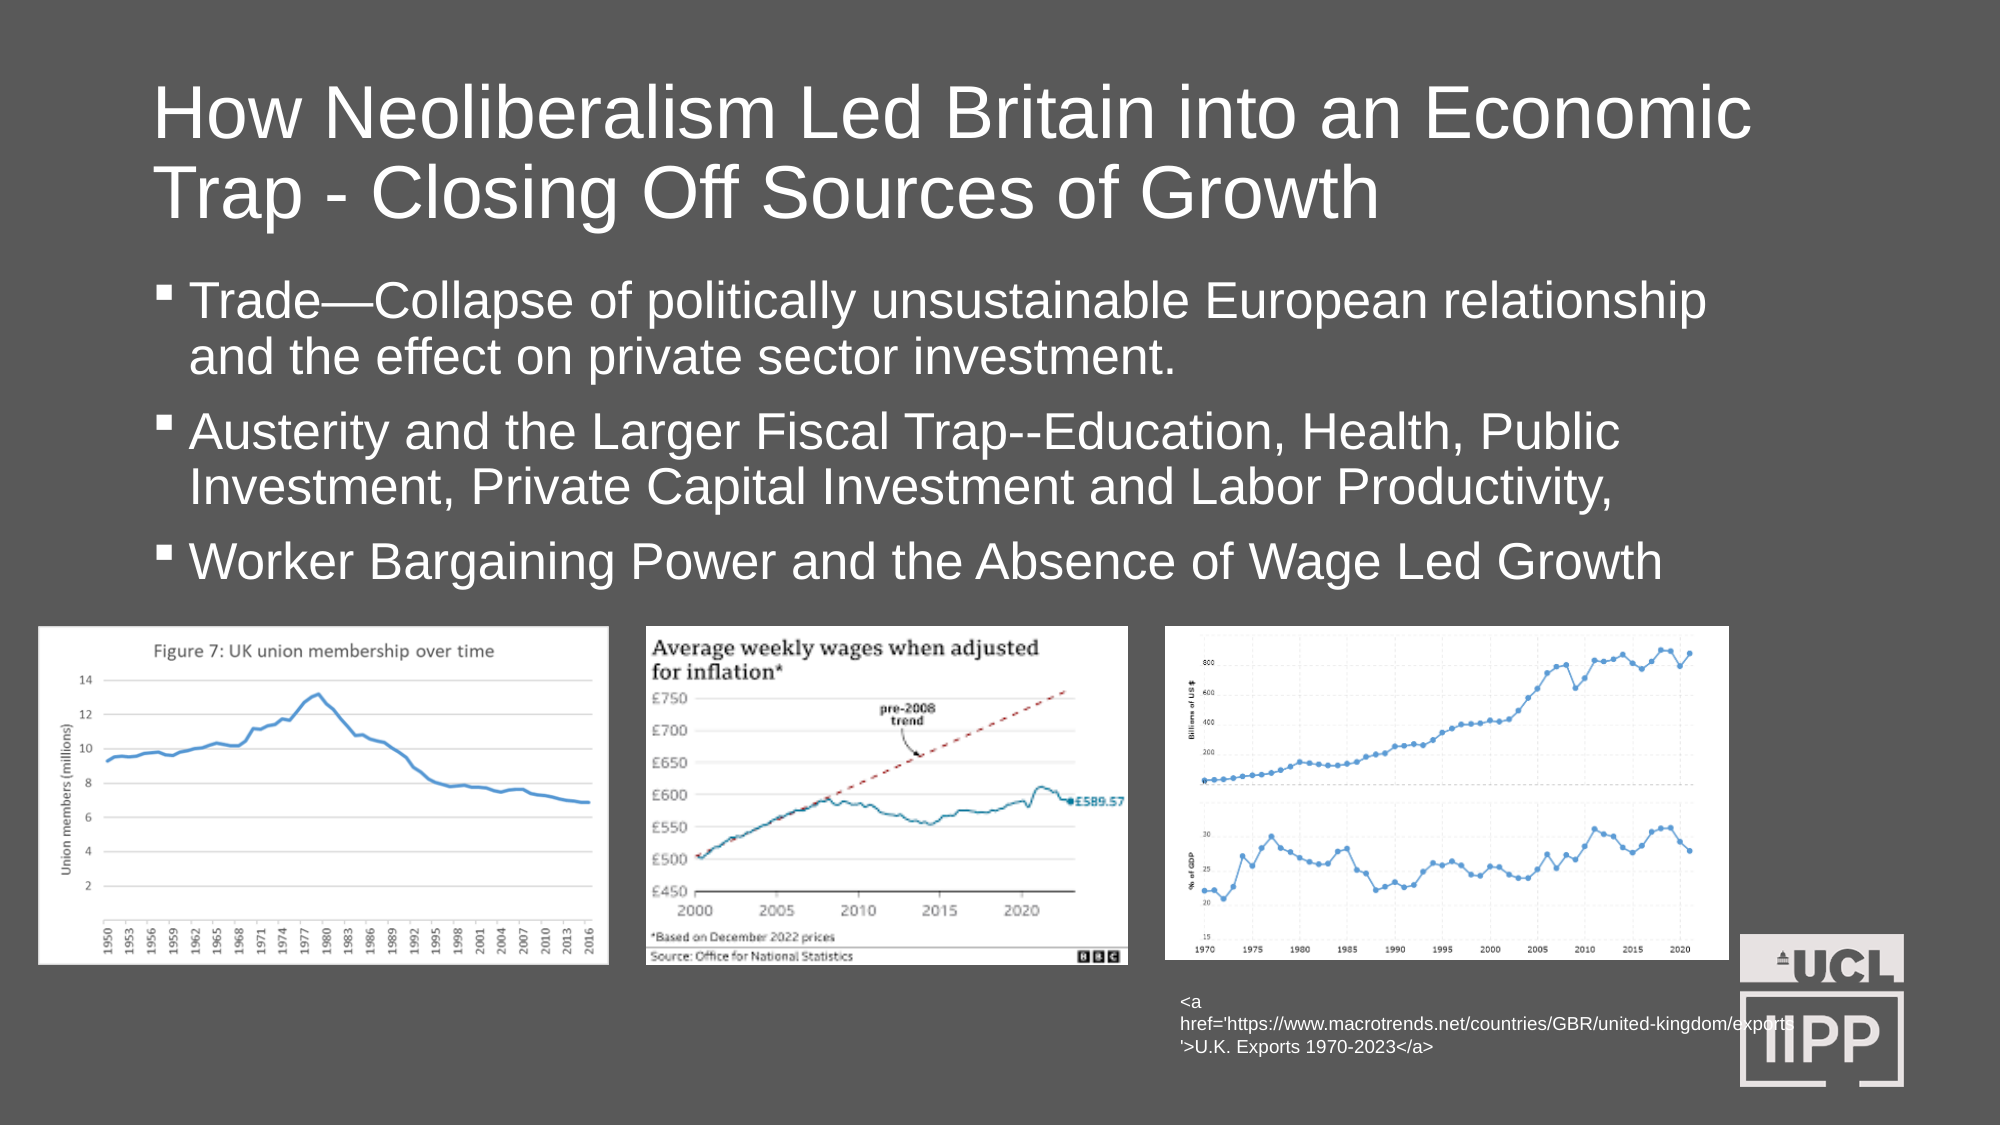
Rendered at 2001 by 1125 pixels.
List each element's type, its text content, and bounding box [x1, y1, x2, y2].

picture [1165, 626, 1729, 960]
list Trade—Collapse of politically unsustainable European relationship and the effect on private sector investment. Austerity and the Larger Fiscal Trap--Education, Health, Public Investment, Private Capital Investment and Labor Productivity, Worker Bargaining Power and the Absence of Wage Led Growth [137, 266, 1825, 604]
title How Neoliberalism Led Britain into an Economic Trap - Closing Off Sources of Growth [137, 59, 1863, 249]
picture [1740, 934, 1904, 1087]
text_box <a href='https://www.macrotrends.net/countries/GBR/united-kingdom/exports'>U.K. Exports 1970-2023</a> [1165, 981, 1812, 1065]
picture [38, 626, 609, 965]
picture [645, 626, 1128, 965]
